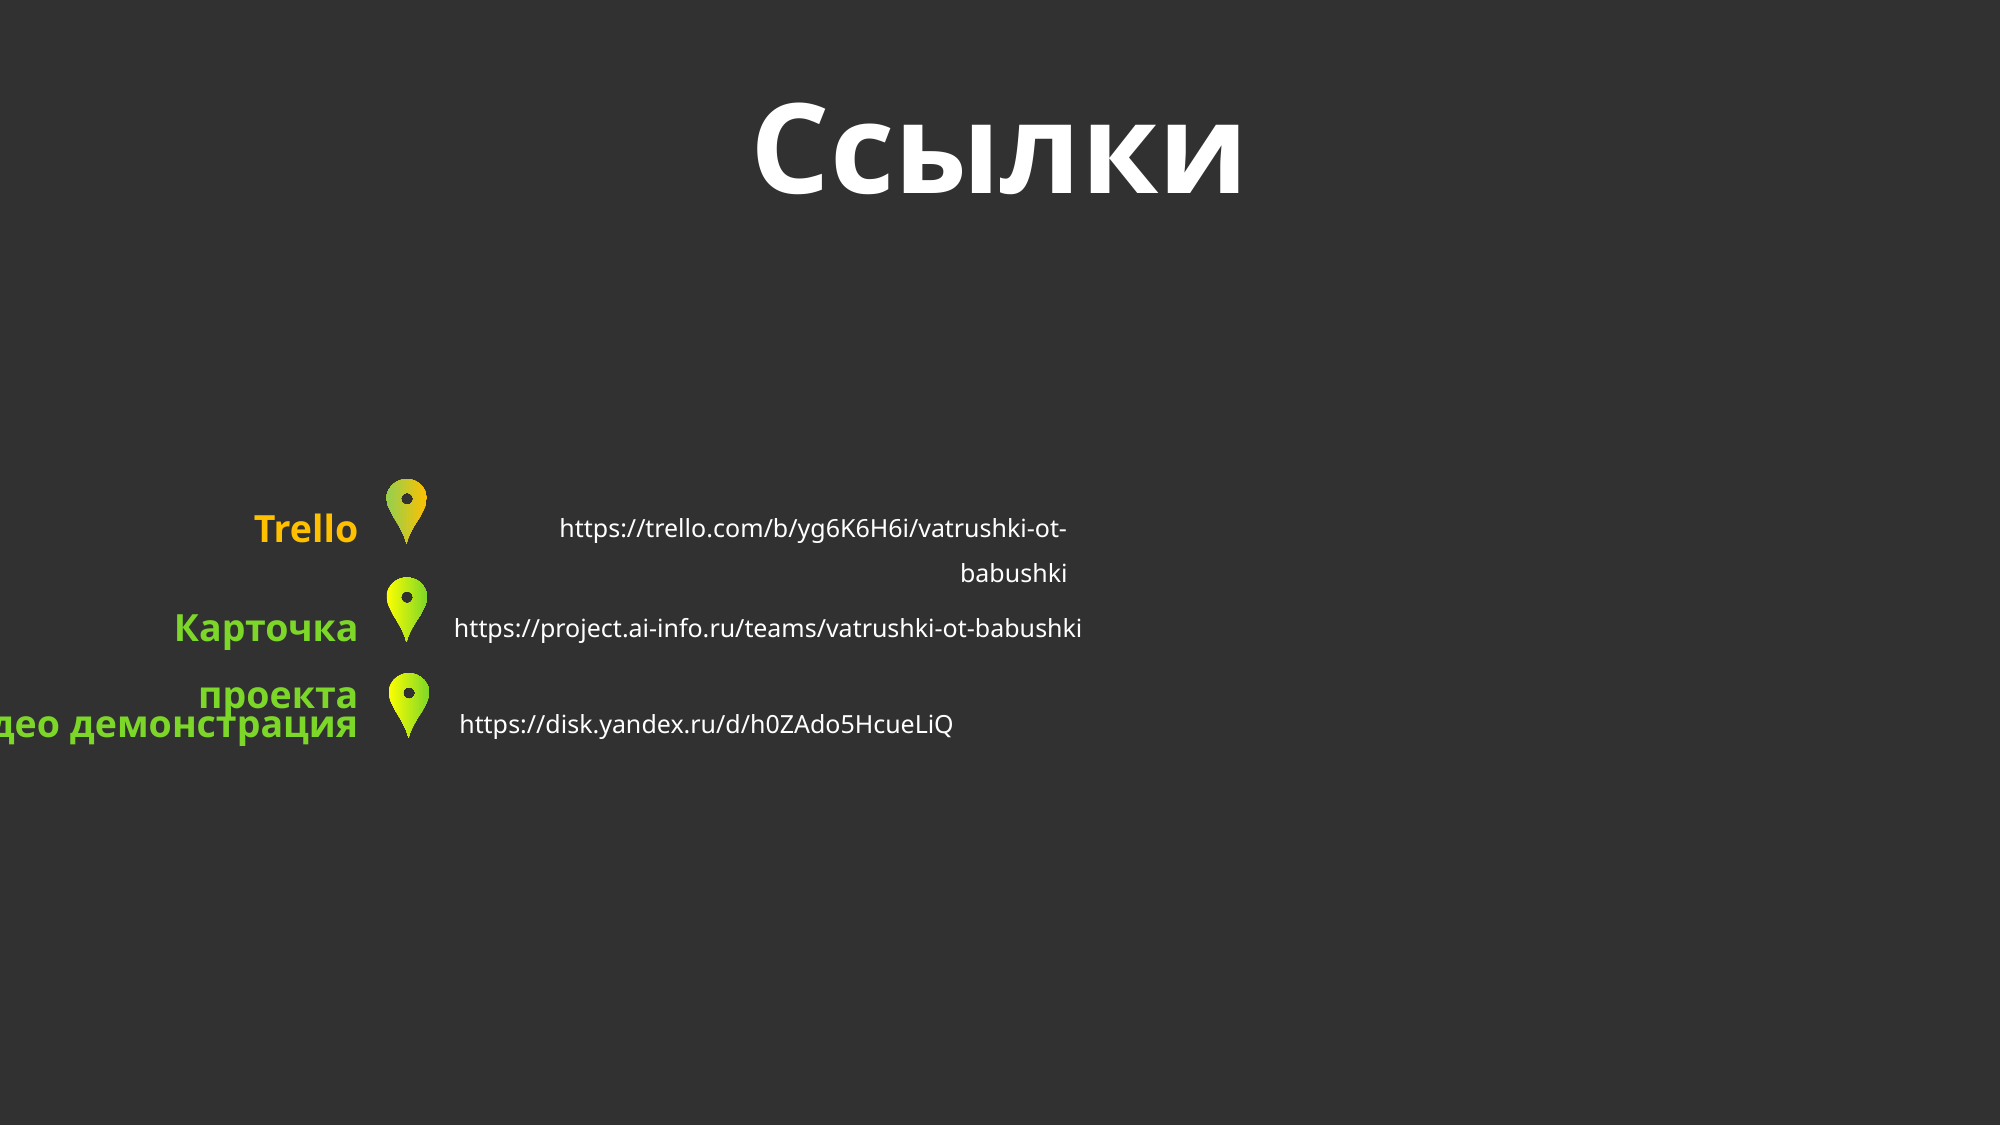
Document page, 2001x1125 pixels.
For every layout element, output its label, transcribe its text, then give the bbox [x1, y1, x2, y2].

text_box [0, 475, 1099, 746]
list Ссылки [735, 65, 1265, 243]
